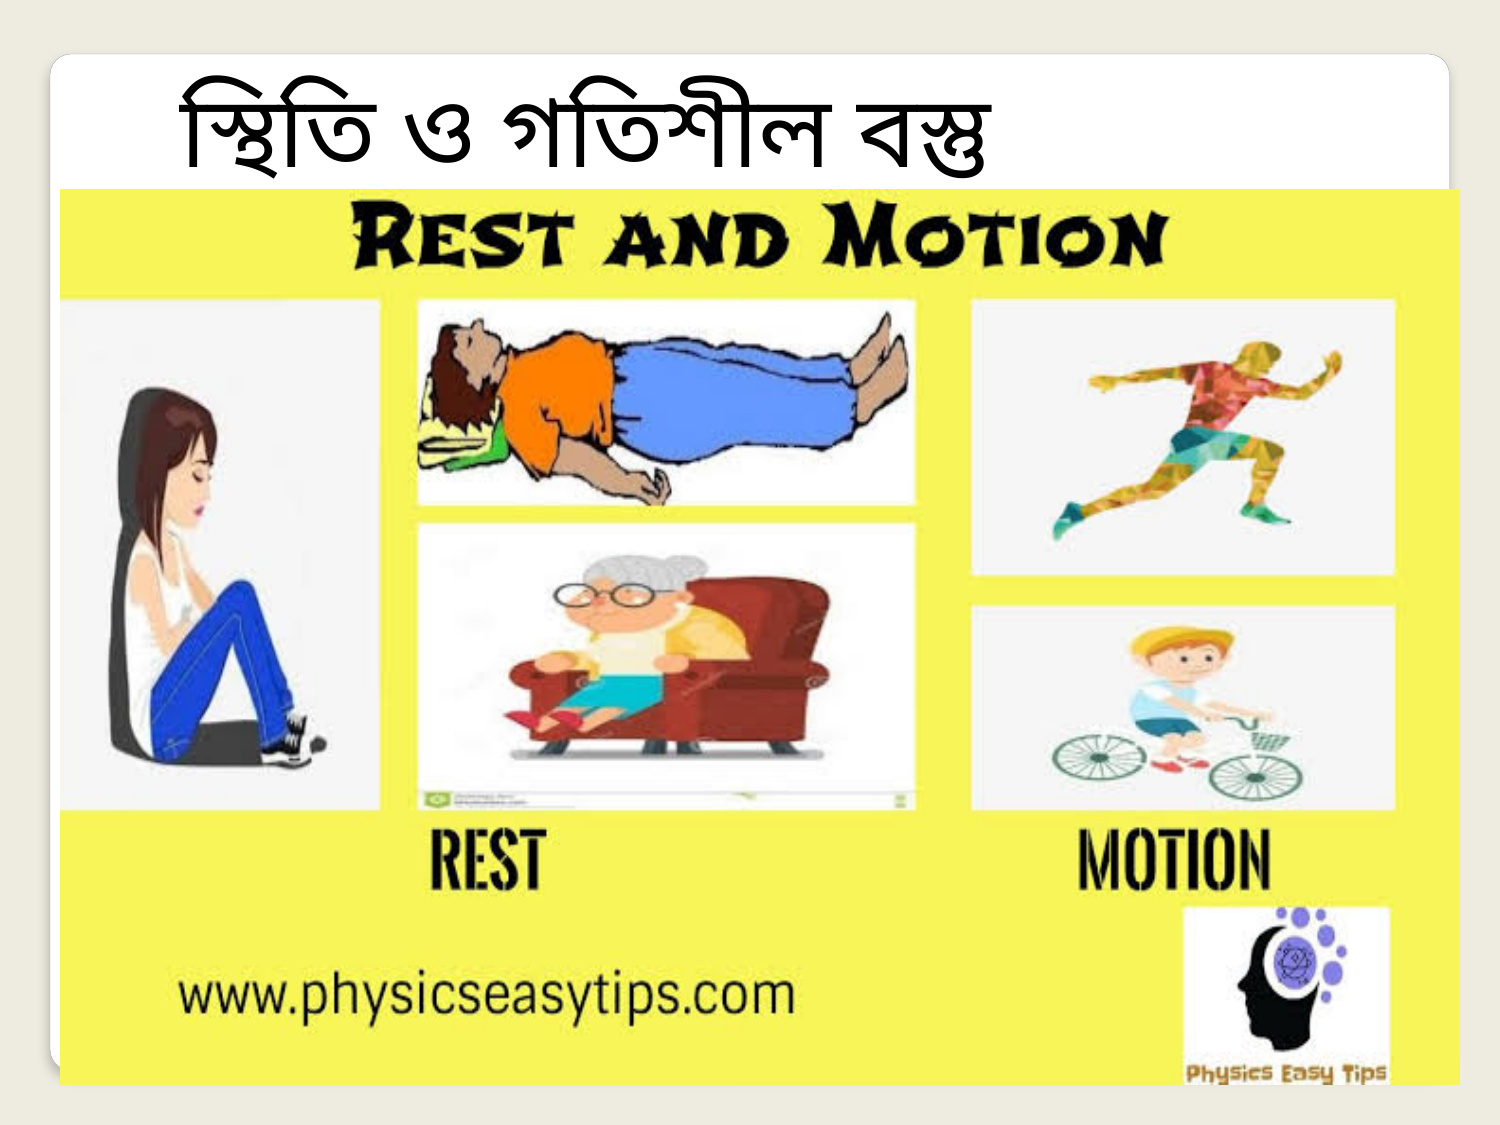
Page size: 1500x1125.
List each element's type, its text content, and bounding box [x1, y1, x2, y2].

text_box স্থিতি ও গতিশীল বস্তু [165, 60, 1335, 188]
picture [60, 189, 1460, 1085]
